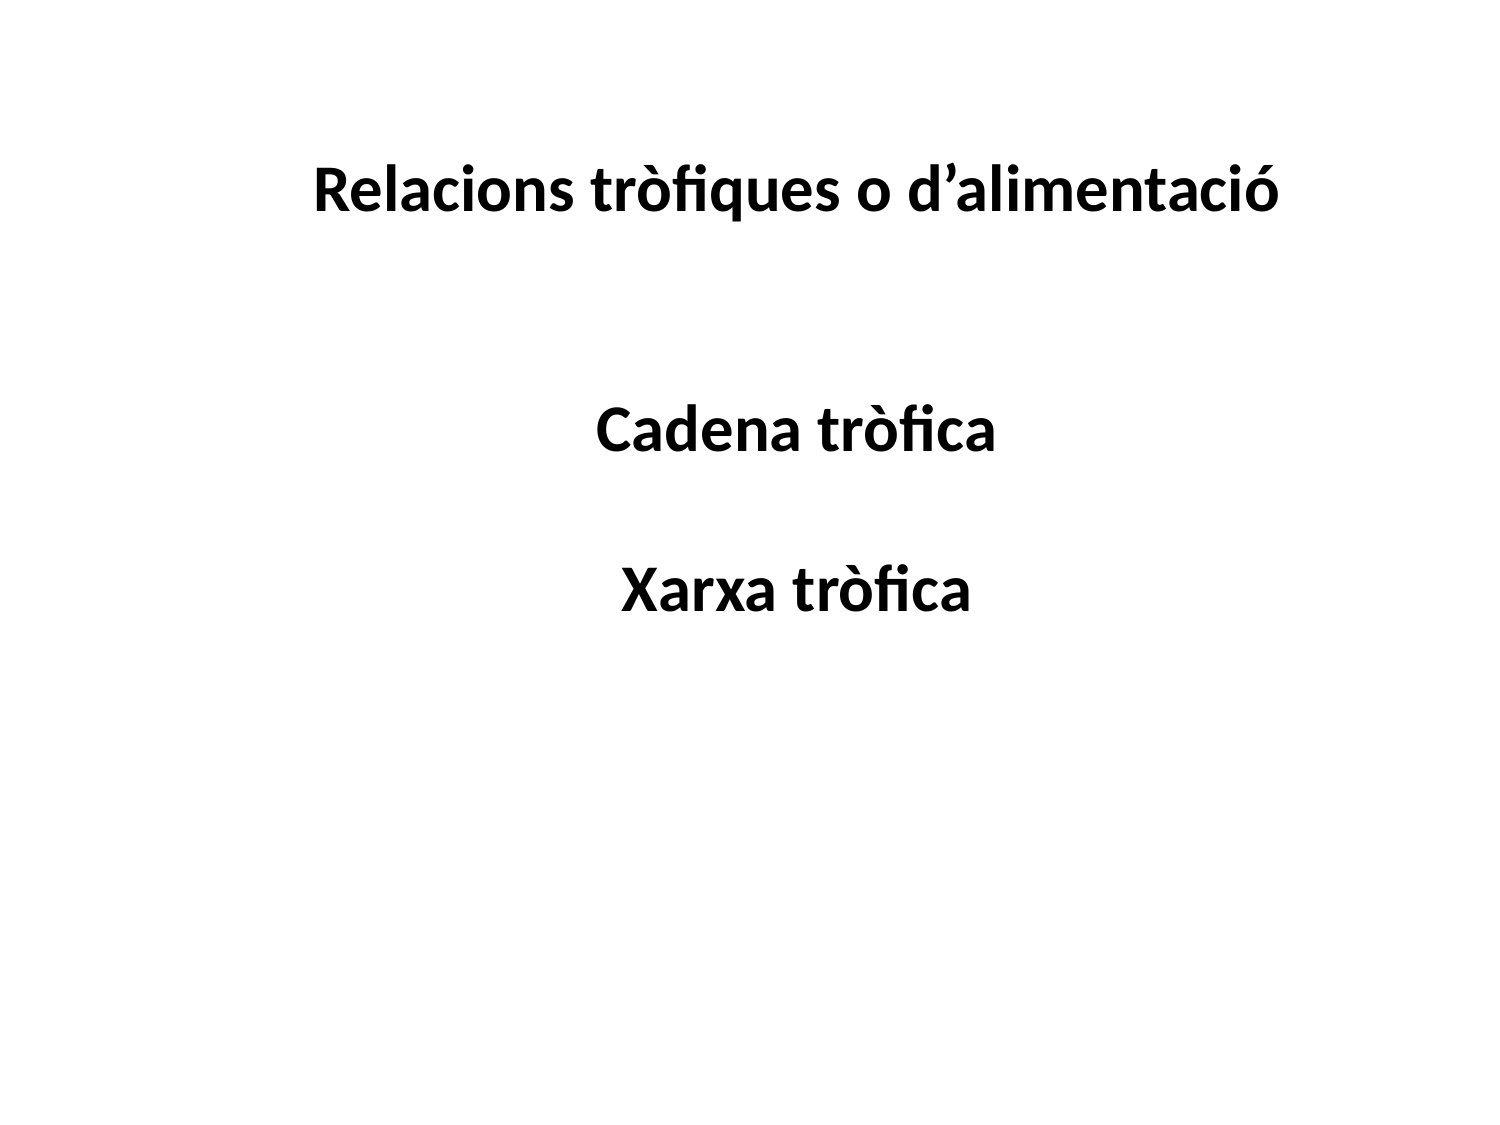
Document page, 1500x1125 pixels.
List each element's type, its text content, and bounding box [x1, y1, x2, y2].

text_box Relacions tròfiques o d’alimentació Cadena tròfica Xarxa tròfica [194, 137, 1400, 632]
